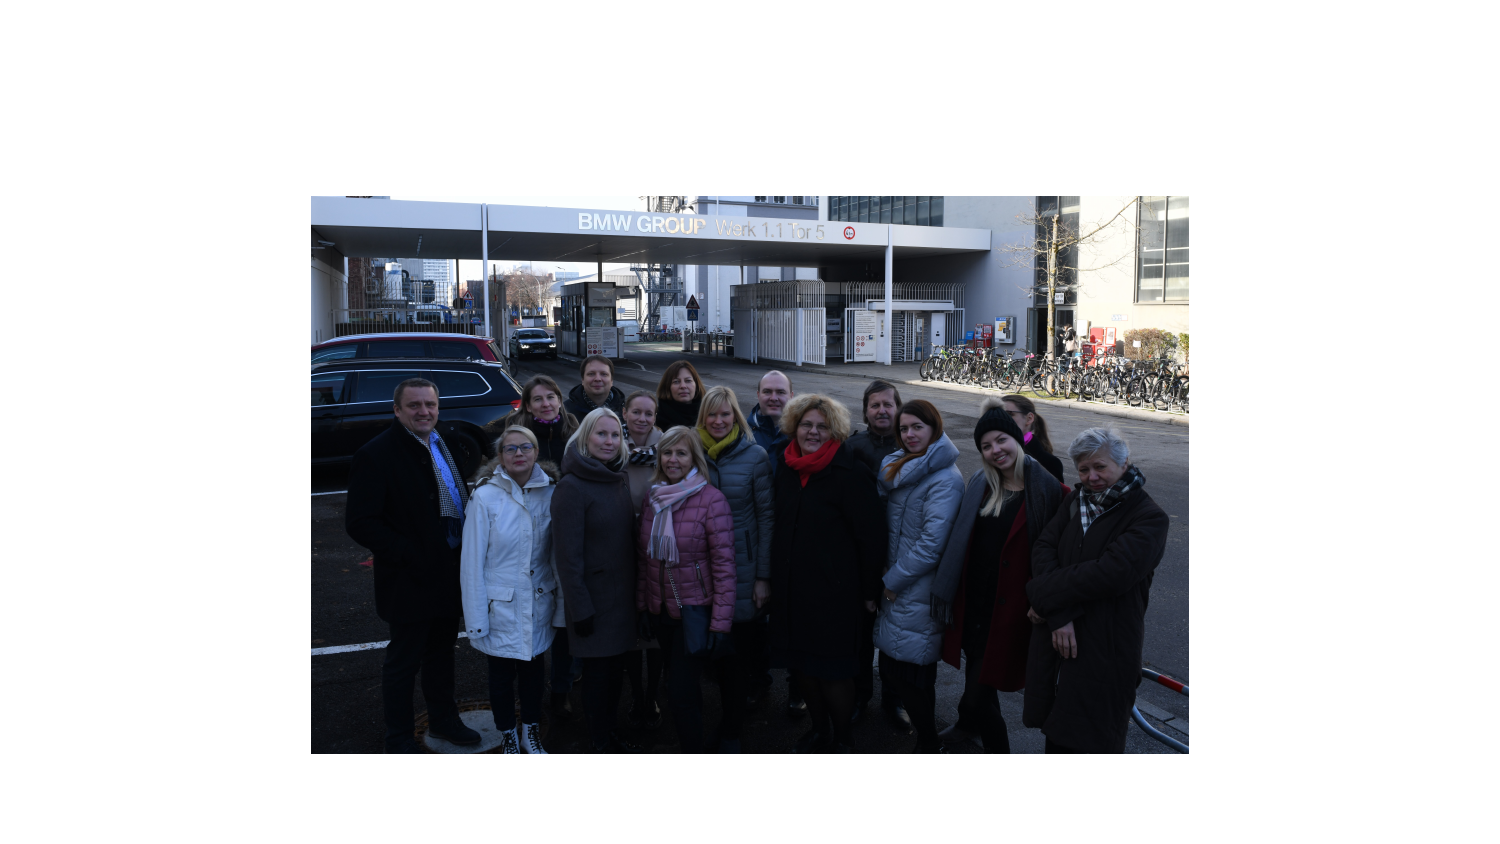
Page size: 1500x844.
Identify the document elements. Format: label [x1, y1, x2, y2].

list [311, 196, 1189, 754]
